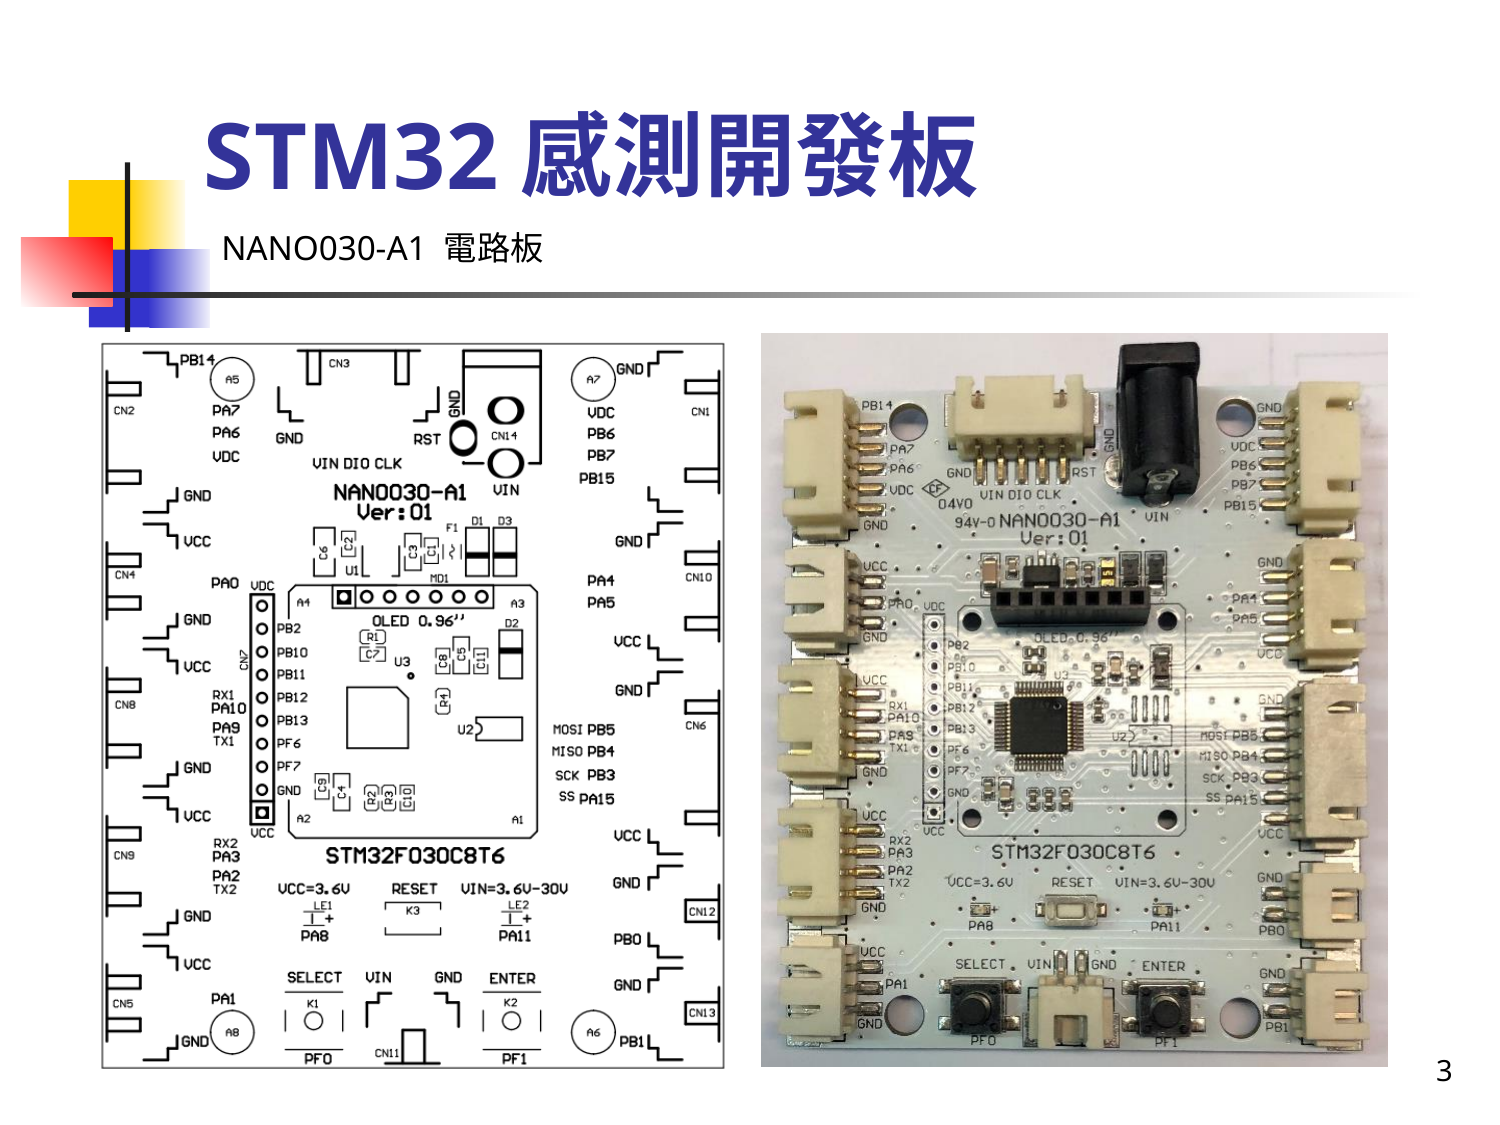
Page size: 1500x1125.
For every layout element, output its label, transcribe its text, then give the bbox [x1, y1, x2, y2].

title STM32感測開發板 [188, 101, 1468, 216]
picture [761, 332, 1389, 1067]
slide_number 3 [1154, 1023, 1468, 1100]
picture [93, 331, 739, 1077]
text_box NANO030-A1 電路板 [206, 219, 1439, 275]
